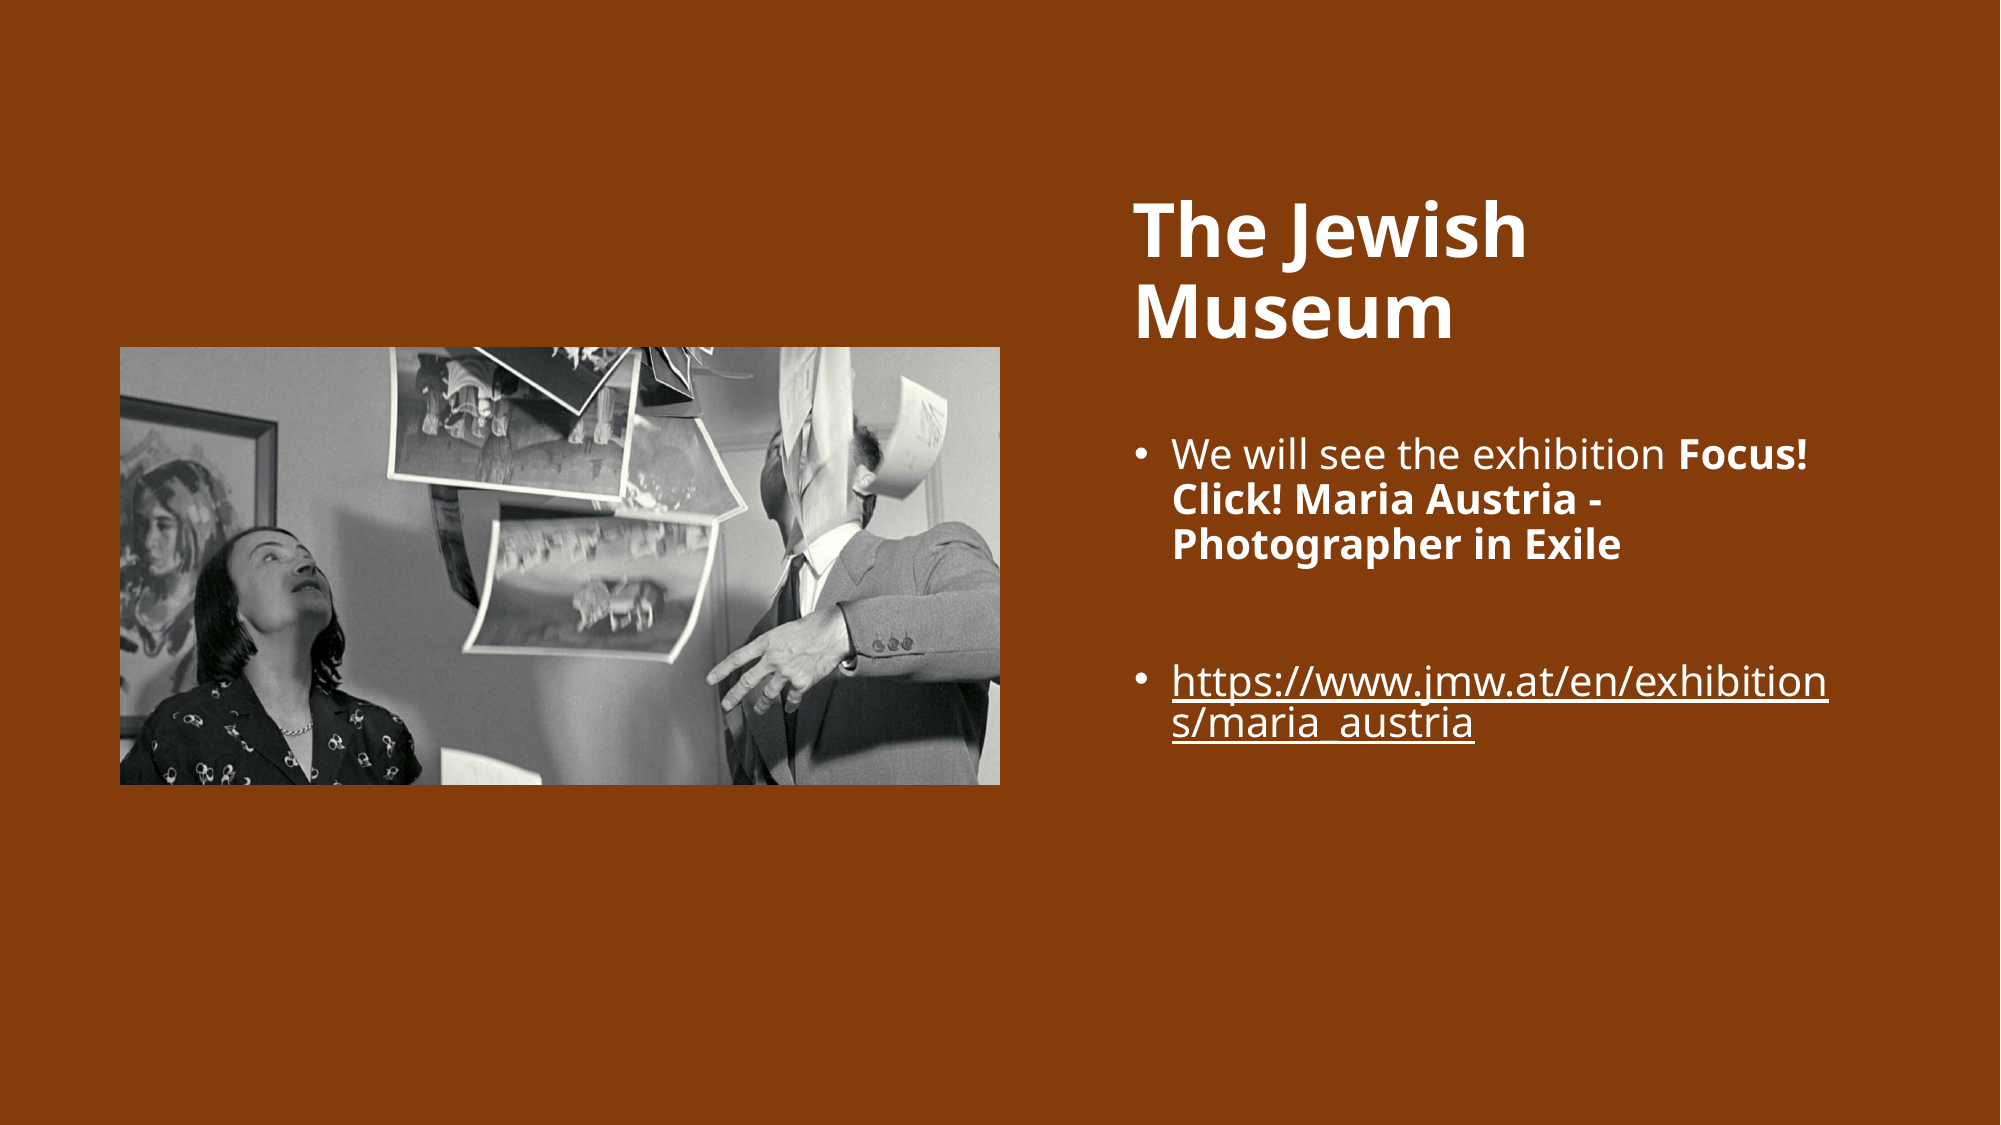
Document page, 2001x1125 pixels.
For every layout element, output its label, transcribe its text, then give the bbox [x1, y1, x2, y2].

picture [120, 347, 1000, 786]
title The Jewish Museum [1117, 93, 1851, 363]
list We will see the exhibition Focus! Click! Maria Austria - Photographer in Exile https://www.jmw.at/en/exhibitions/maria_austria [1119, 425, 1851, 1013]
